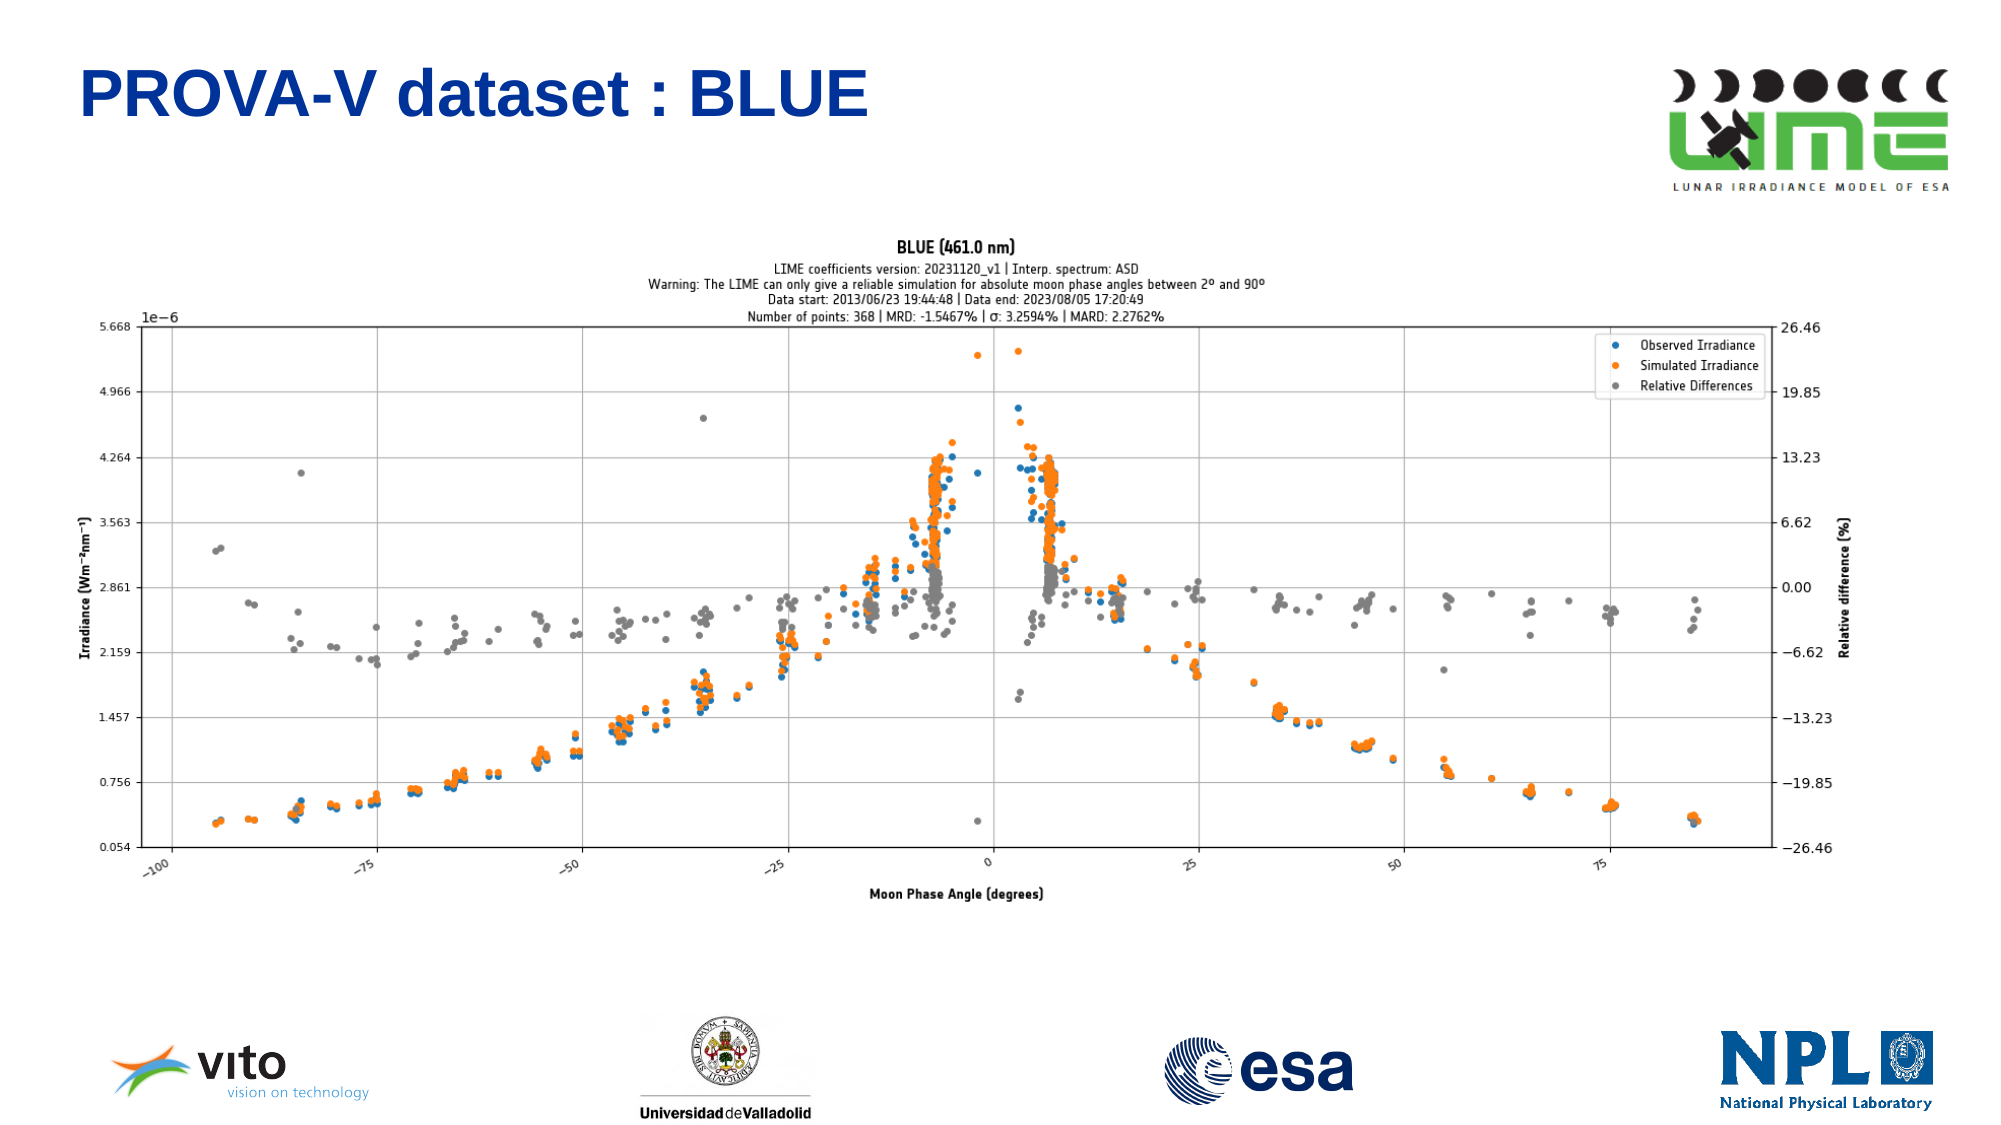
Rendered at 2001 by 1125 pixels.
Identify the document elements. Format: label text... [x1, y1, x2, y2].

title PROVA-V dataset : BLUE [64, 42, 1552, 224]
picture [63, 224, 1868, 918]
picture [98, 1032, 369, 1110]
picture [1720, 1031, 1933, 1111]
picture [1622, 41, 2000, 218]
picture [1140, 1012, 1378, 1125]
picture [635, 1012, 815, 1124]
